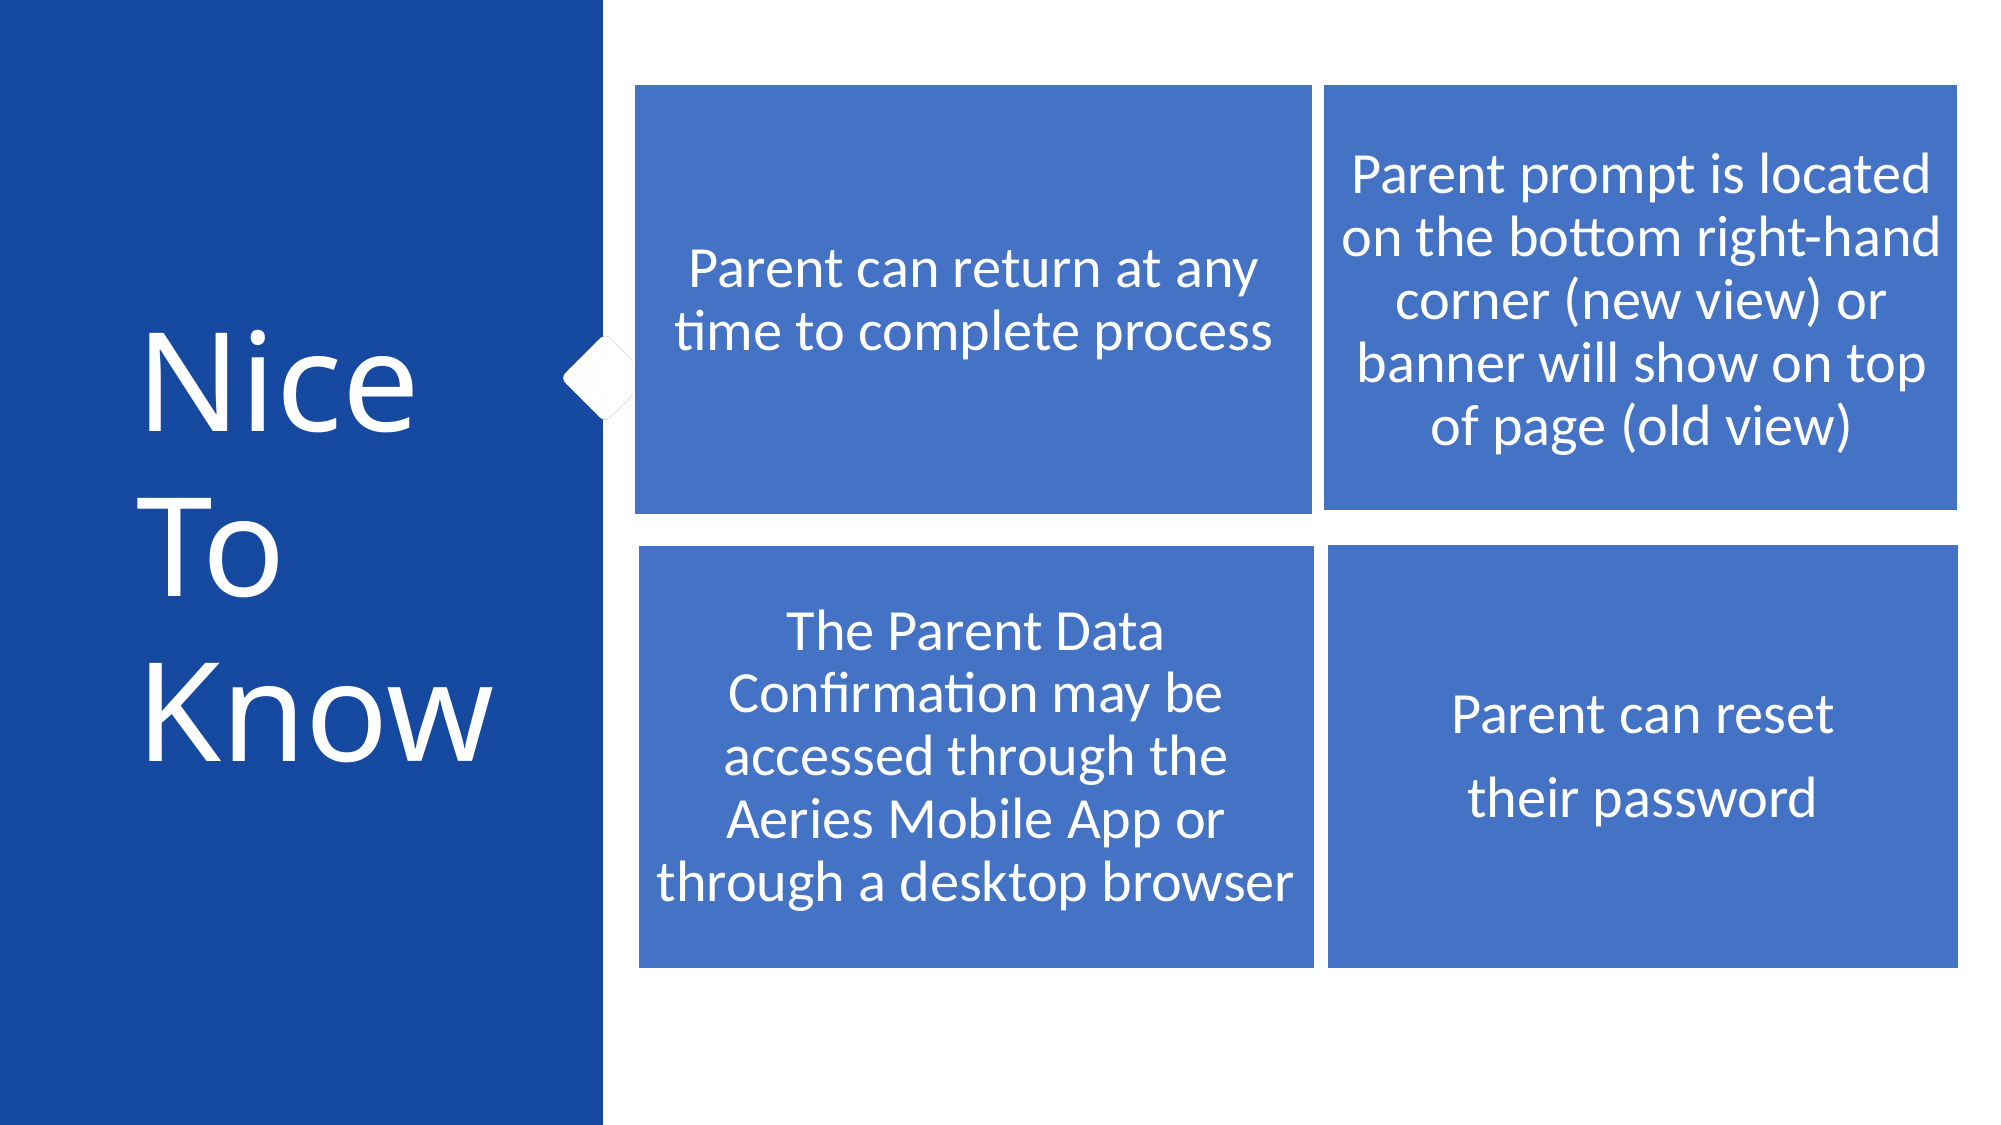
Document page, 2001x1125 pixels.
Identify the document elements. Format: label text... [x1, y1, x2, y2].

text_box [1322, 83, 1960, 515]
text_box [1326, 544, 1960, 970]
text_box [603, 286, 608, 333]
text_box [608, 80, 1958, 1008]
picture [0, 0, 608, 1125]
text_box Nice To Know [603, 423, 608, 797]
